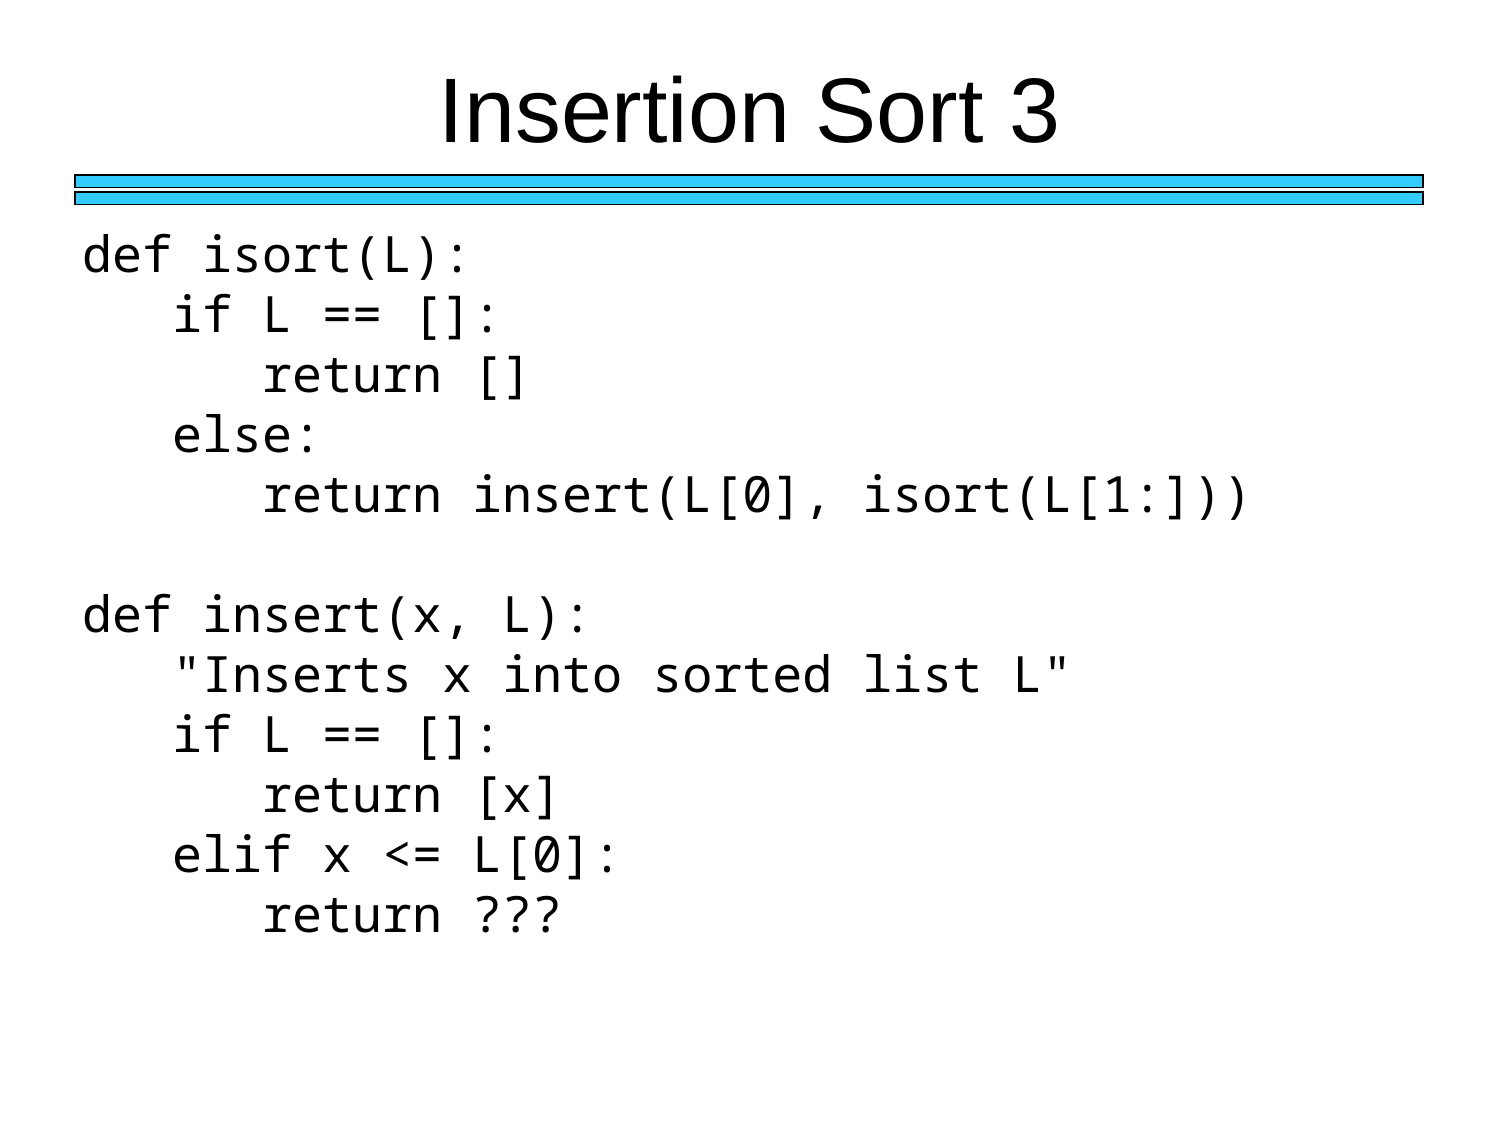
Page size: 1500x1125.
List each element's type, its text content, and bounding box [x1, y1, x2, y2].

text_box def isort(L): if L == []: return [] else: return insert(L[0], isort(L[1:])) def insert(x, L): "Inserts x into sorted list L" if L == []: return [x] elif x <= L[0]: return ??? [67, 215, 1268, 1125]
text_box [74, 174, 1424, 205]
title Insertion Sort 3 [112, 12, 1388, 173]
